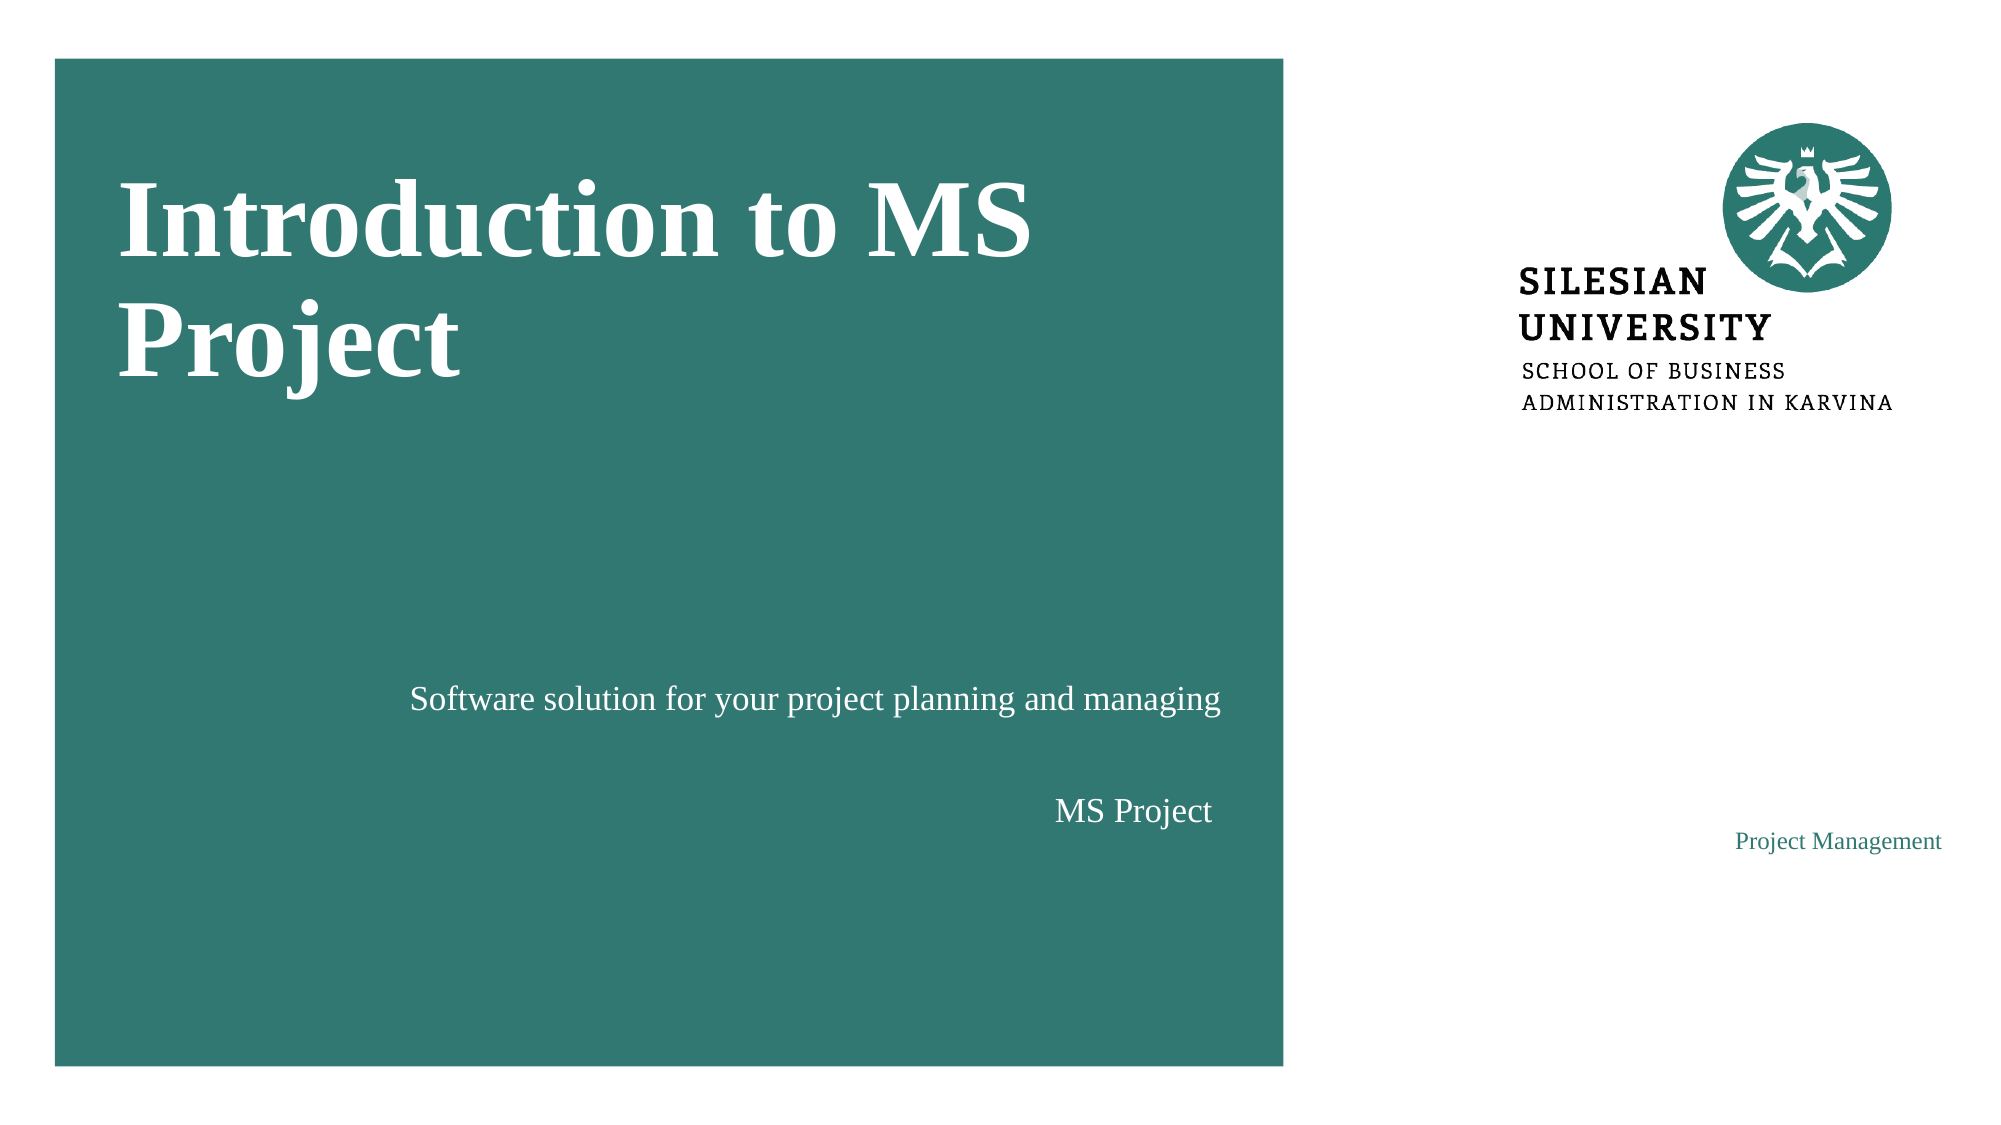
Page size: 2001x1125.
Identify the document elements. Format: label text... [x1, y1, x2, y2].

text_box Project Management [1521, 814, 1963, 1067]
subtitle Software solution for your project planning and managing MS Project [385, 672, 1237, 846]
text_box [54, 57, 1284, 1068]
title Introduction to MS Project [102, 153, 1221, 626]
picture [1519, 123, 1892, 410]
